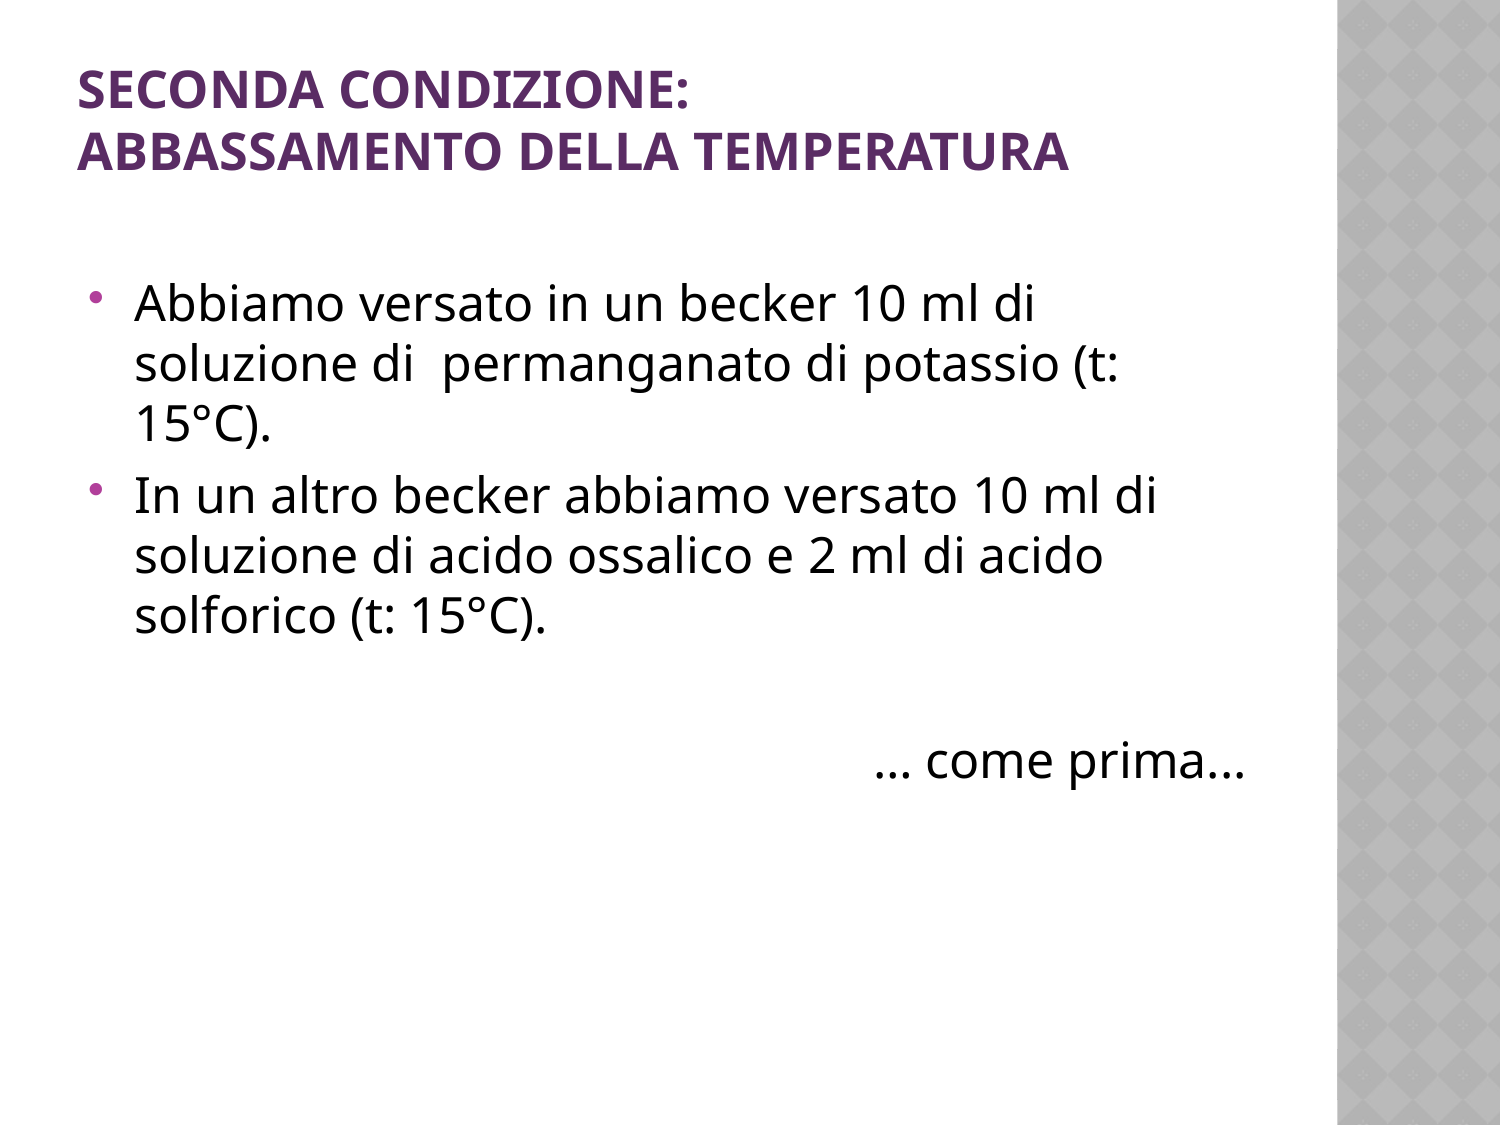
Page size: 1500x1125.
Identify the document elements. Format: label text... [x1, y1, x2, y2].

title Seconda Condizione: abbassamento della temperatura [70, 0, 1226, 282]
list Abbiamo versato in un becker 10 ml di soluzione di permanganato di potassio (t: 15°C). In un altro becker abbiamo versato 10 ml di soluzione di acido ossalico e 2 ml di acido solforico (t: 15°C). … come prima... [75, 264, 1263, 1059]
text_box [74, 45, 1425, 233]
